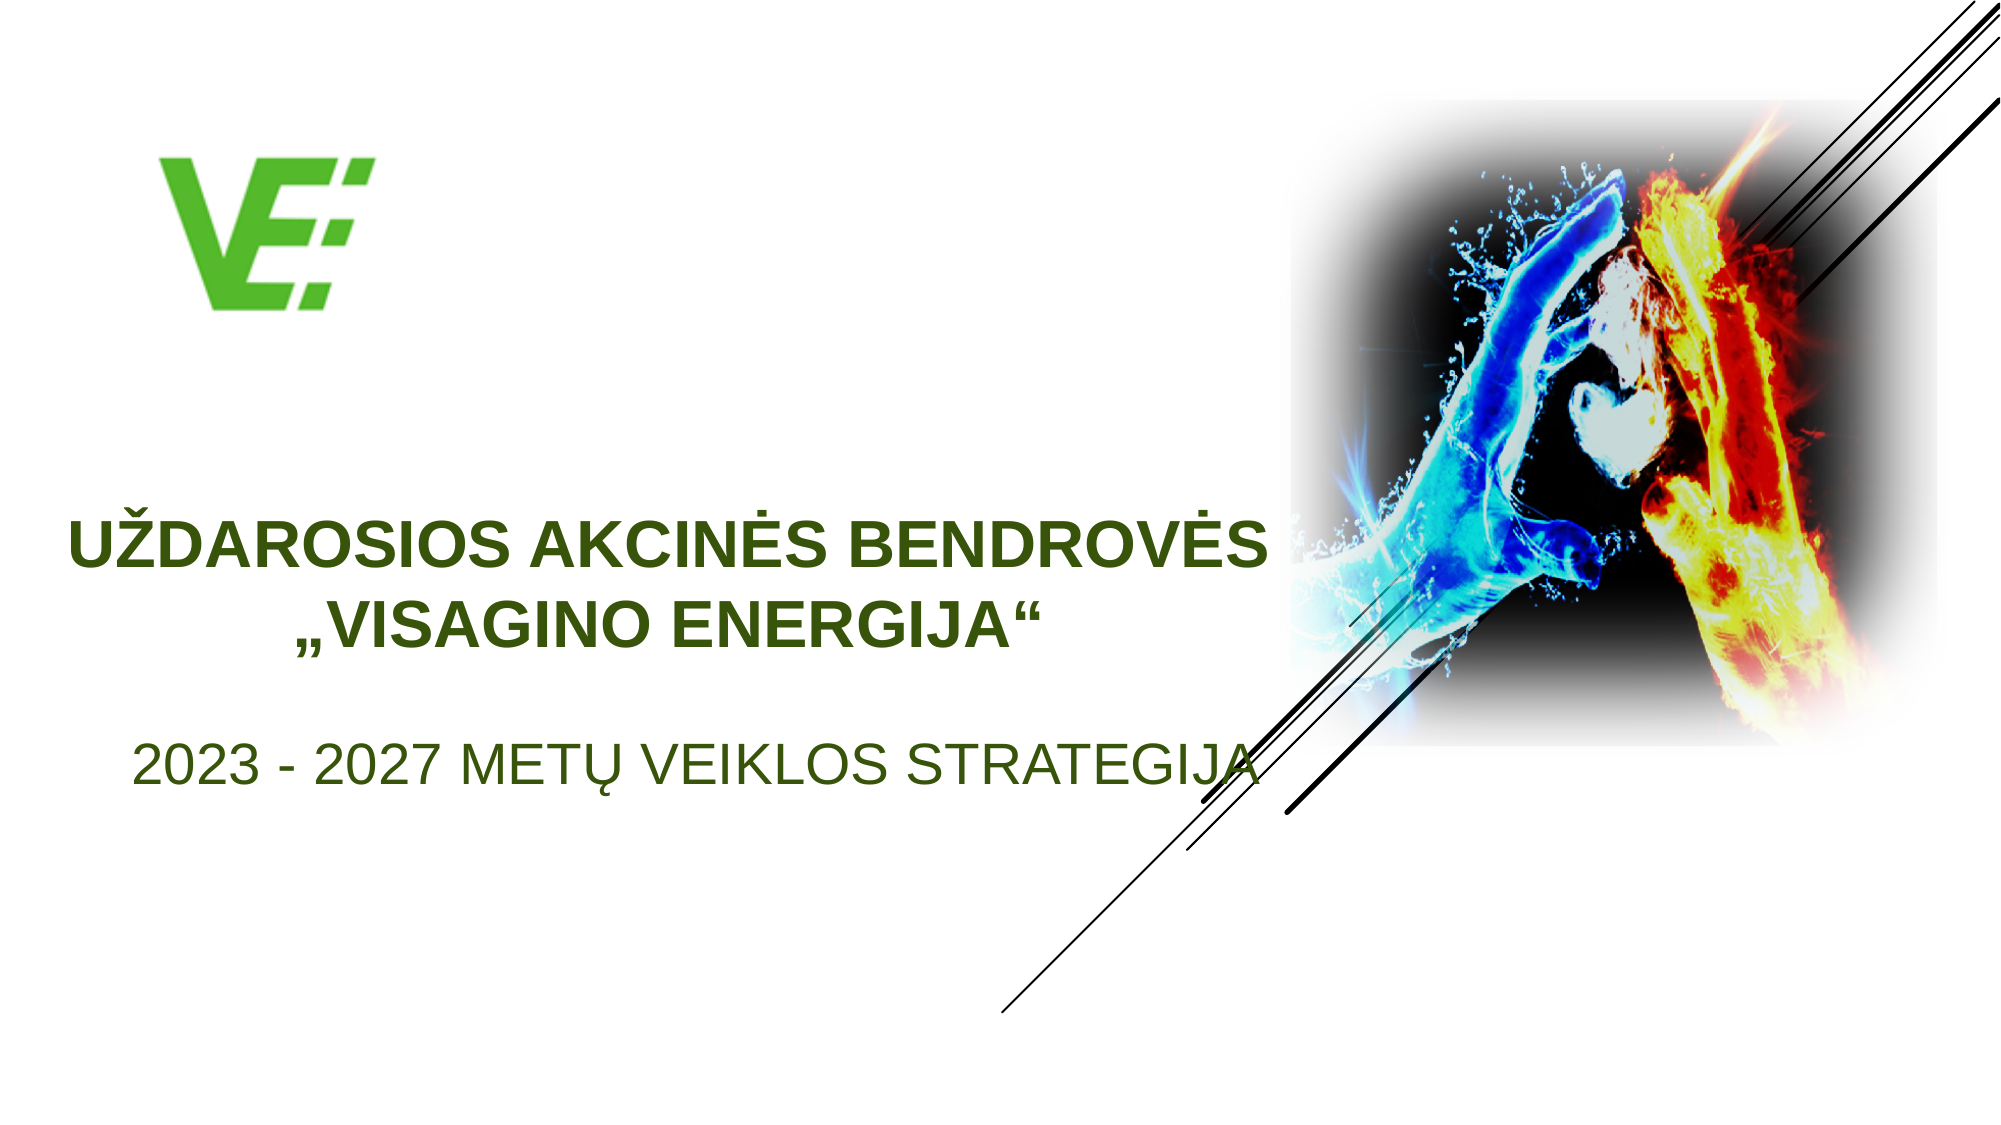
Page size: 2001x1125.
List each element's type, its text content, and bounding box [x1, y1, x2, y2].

picture [1253, 62, 1974, 783]
subtitle 2023 - 2027 METŲ VEIKLOS STRATEGIJA [0, 718, 1429, 1038]
picture [143, 112, 388, 356]
title Uždarosios Akcinės Bendrovės „VISAGINO ENERGIJA“ [10, 318, 1253, 669]
